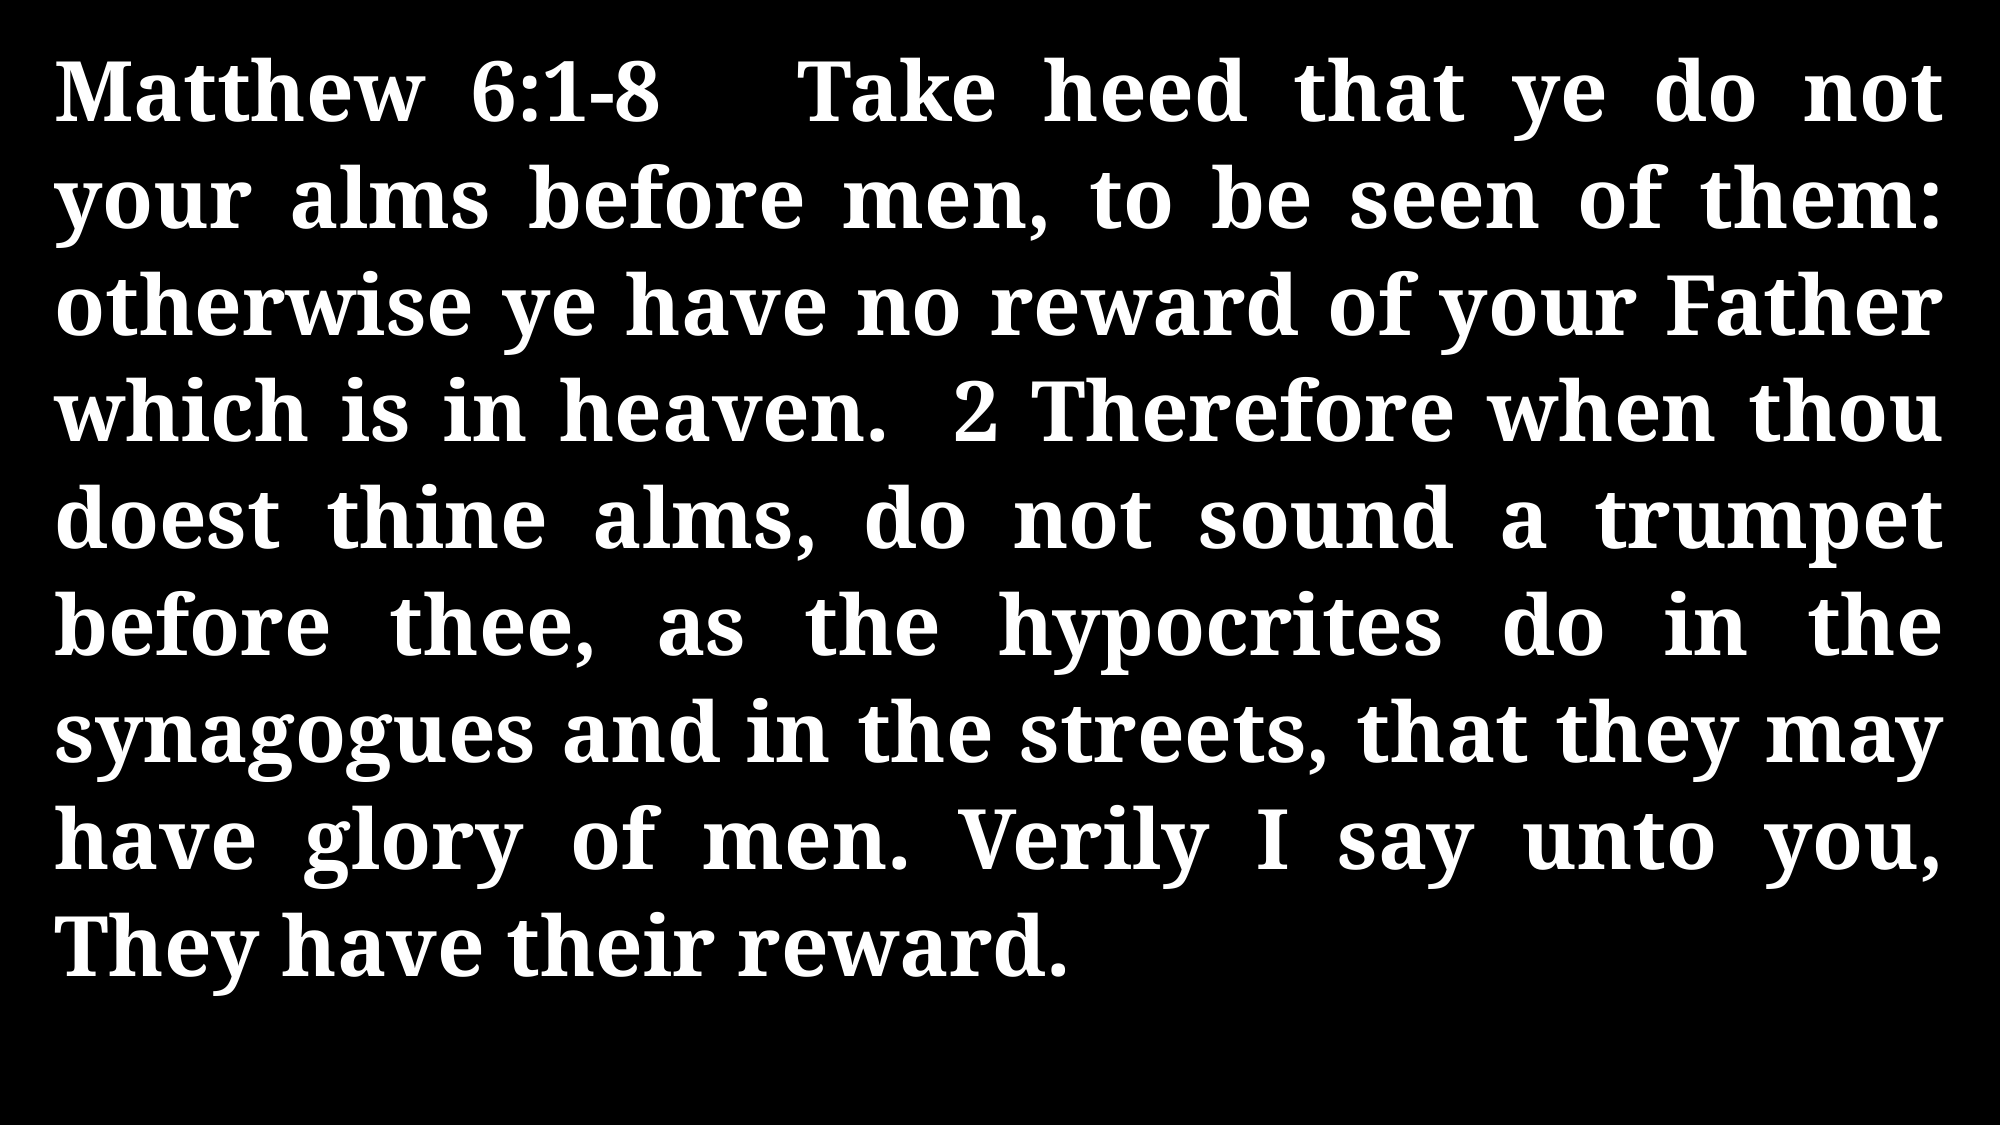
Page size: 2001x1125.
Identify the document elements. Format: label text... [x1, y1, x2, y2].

text_box Matthew 6:1-8 Take heed that ye do not your alms before men, to be seen of them: otherwise ye have no reward of your Father which is in heaven. 2 Therefore when thou doest thine alms, do not sound a trumpet before thee, as the hypocrites do in the synagogues and in the streets, that they may have glory of men. Verily I say unto you, They have their reward. [39, 23, 1961, 1001]
